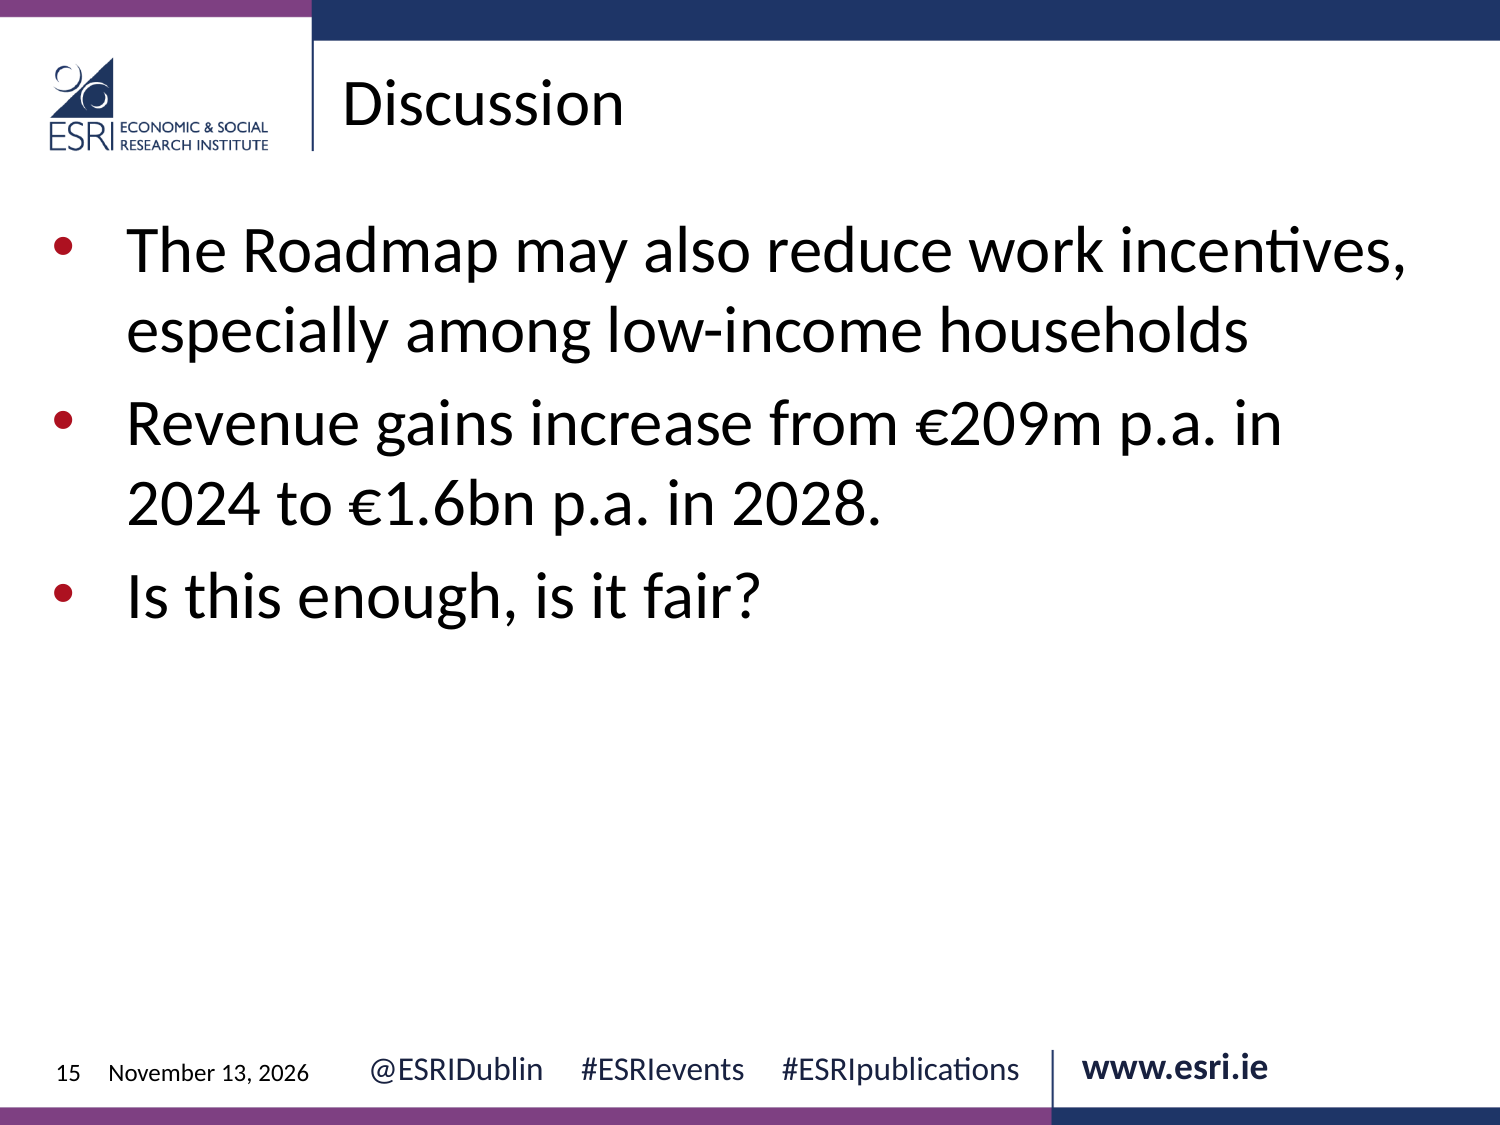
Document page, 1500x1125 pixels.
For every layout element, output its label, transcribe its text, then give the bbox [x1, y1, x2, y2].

list Discussion [327, 51, 1437, 153]
list The Roadmap may also reduce work incentives, especially among low-income households Revenue gains increase from €209m p.a. in 2024 to €1.6bn p.a. in 2028. Is this enough, is it fair? [36, 198, 1448, 1001]
slide_number 15 [0, 1049, 93, 1110]
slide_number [93, 1049, 354, 1110]
picture [0, 0, 1500, 1125]
